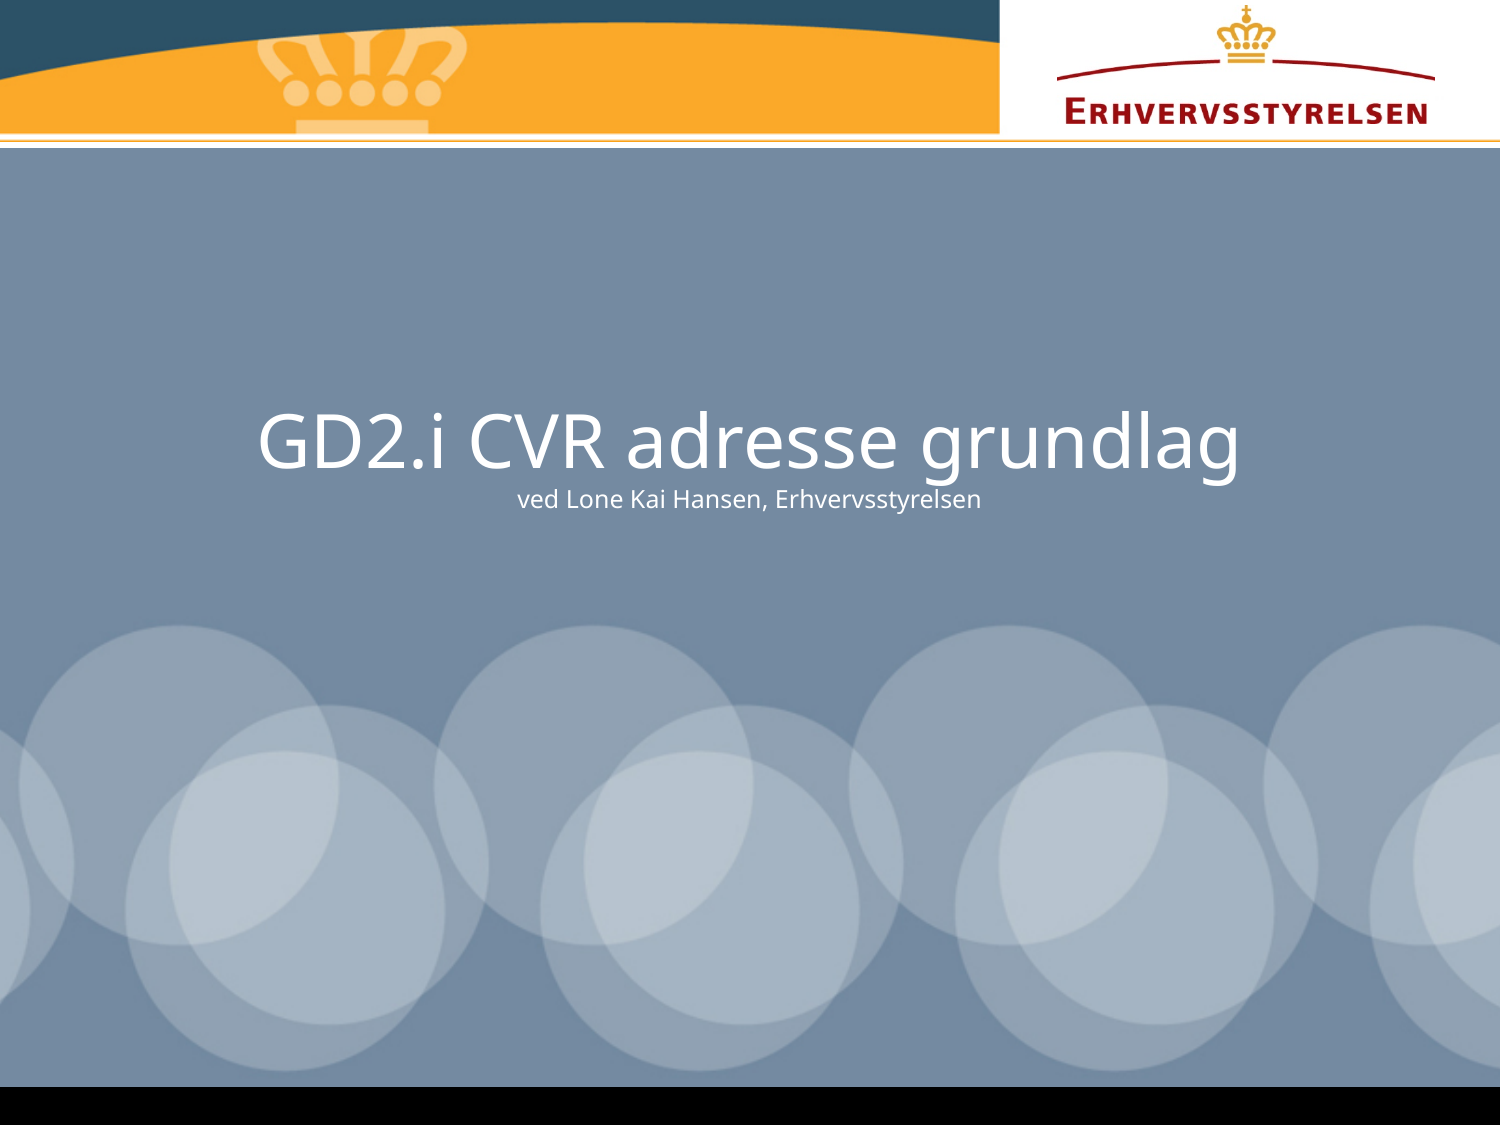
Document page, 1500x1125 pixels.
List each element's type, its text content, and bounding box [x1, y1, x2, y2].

picture [0, 148, 1500, 1087]
title GD2.i CVR adresse grundlag ved Lone Kai Hansen, Erhvervsstyrelsen [112, 358, 1388, 548]
picture [0, 0, 1500, 142]
